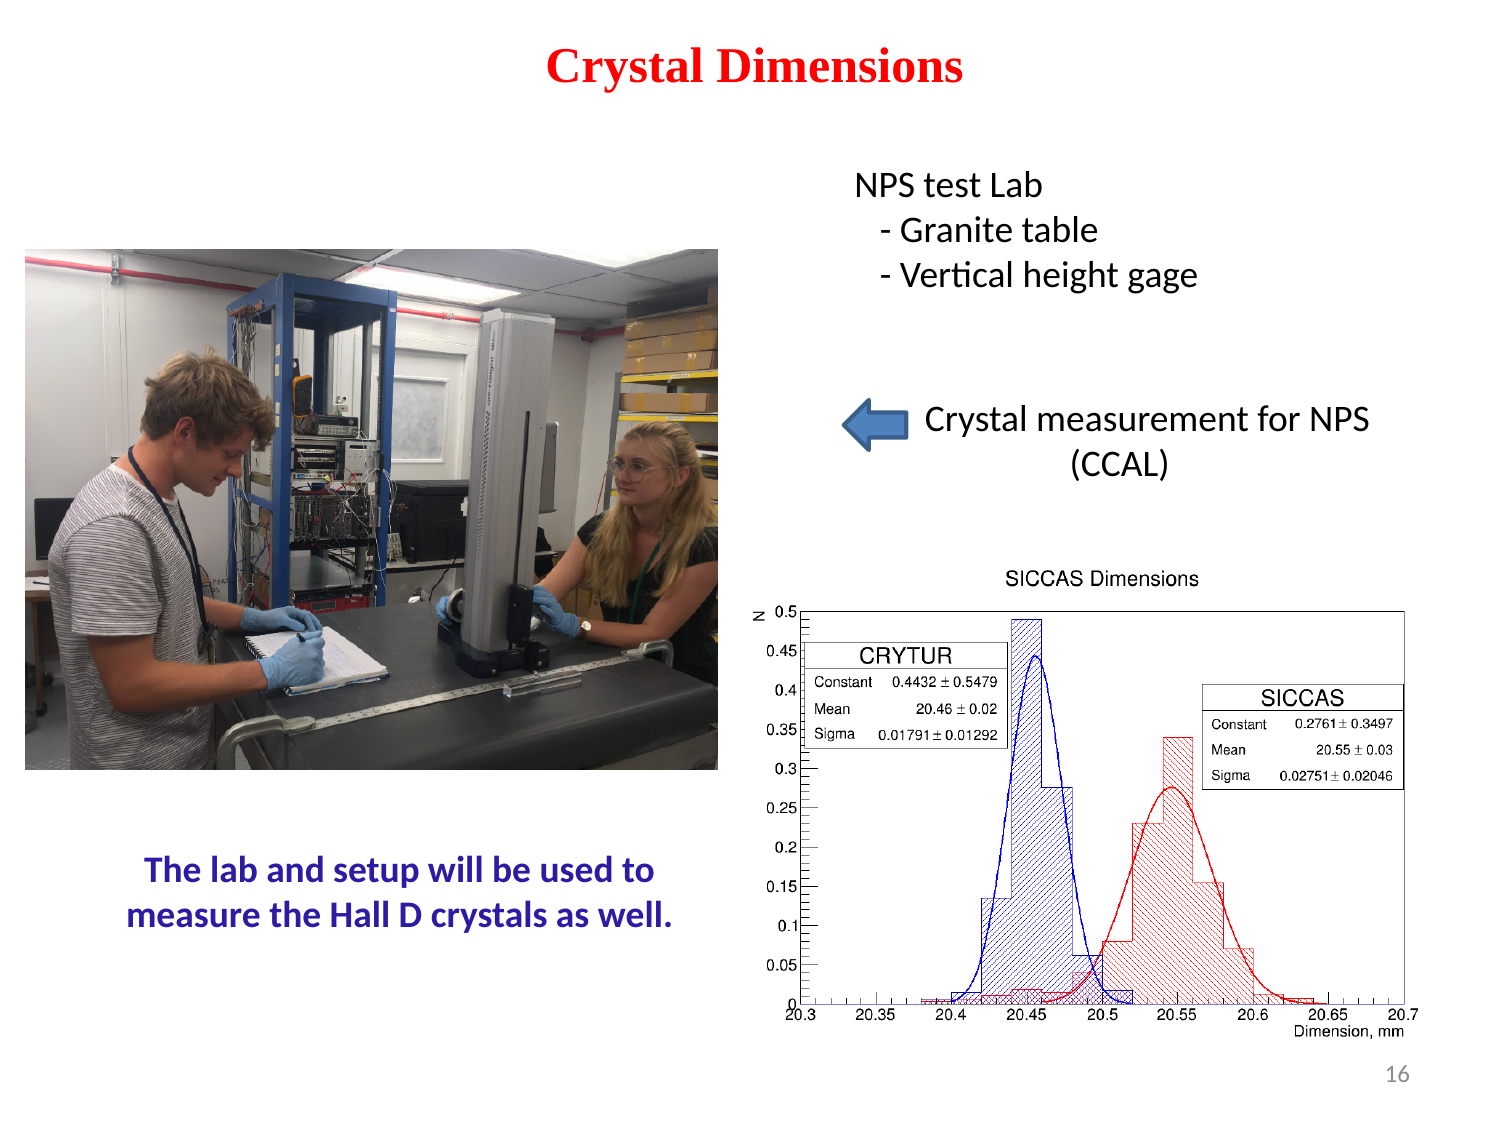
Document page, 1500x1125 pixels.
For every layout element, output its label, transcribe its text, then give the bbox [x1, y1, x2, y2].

slide_number 16 [1074, 1061, 1425, 1103]
text_box [841, 398, 909, 452]
text_box Crystal measurement for NPS (CCAL) [910, 386, 1386, 492]
picture [25, 249, 719, 770]
text_box NPS test Lab - Granite table - Vertical height gage [839, 152, 1302, 303]
text_box Crystal Dimensions [530, 24, 979, 100]
text_box The lab and setup will be used to measure the Hall D crystals as well. [99, 837, 700, 943]
picture [724, 561, 1480, 1053]
